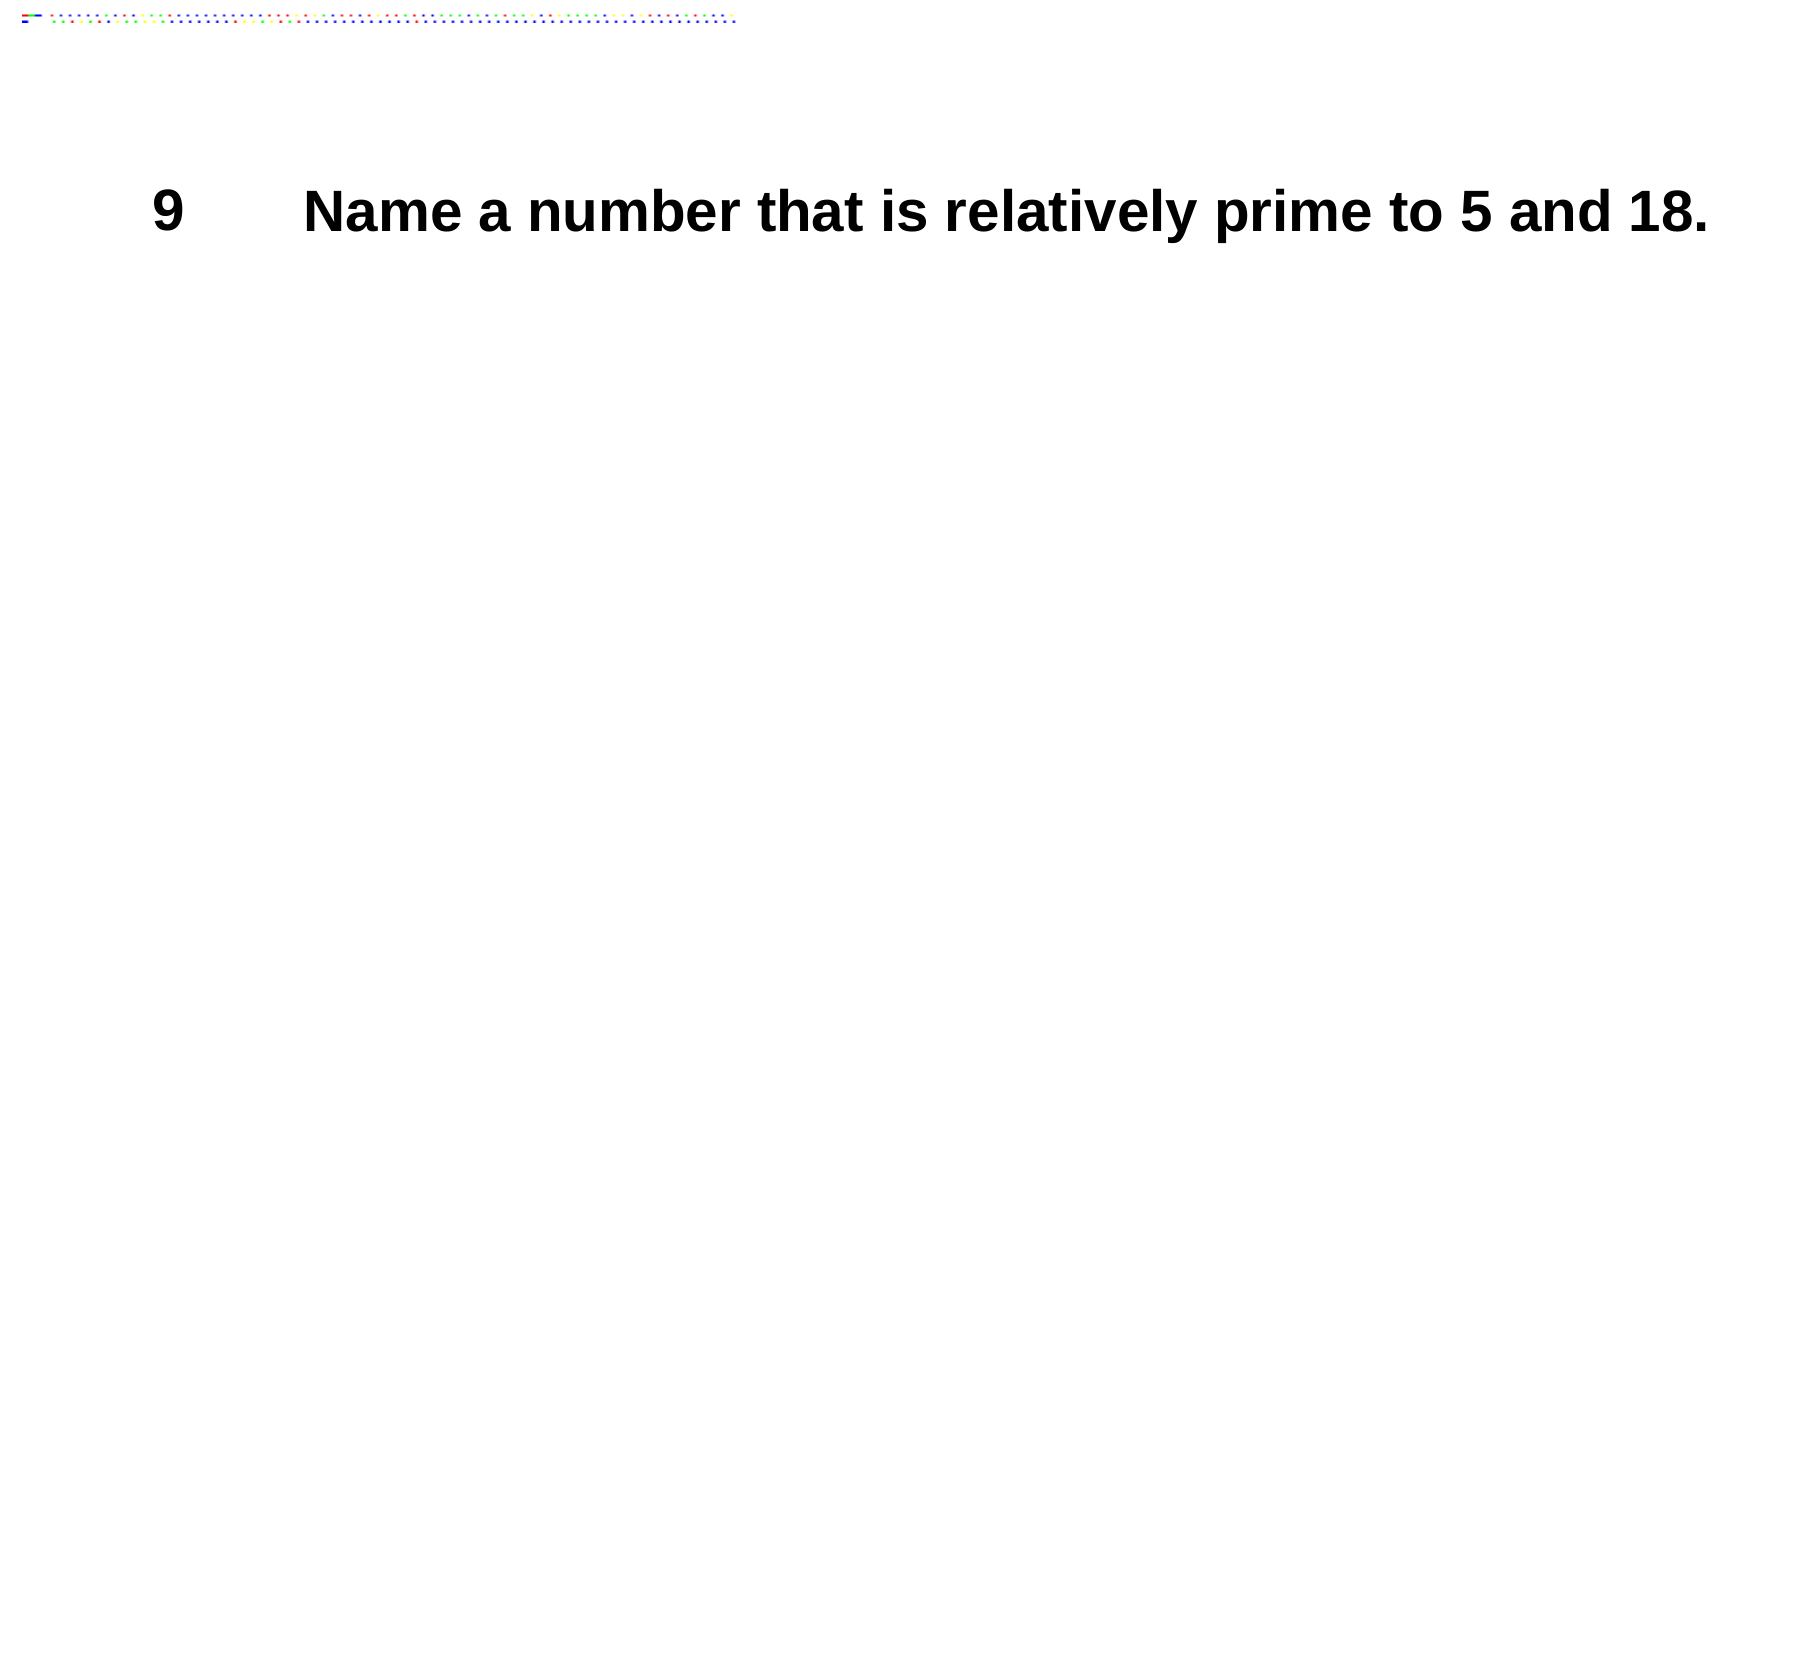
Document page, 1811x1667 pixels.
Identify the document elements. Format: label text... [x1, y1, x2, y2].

picture [22, 13, 748, 24]
text_box Name a number that is relatively prime to 5 and 18. [289, 165, 1768, 251]
text_box 9 [137, 164, 256, 250]
